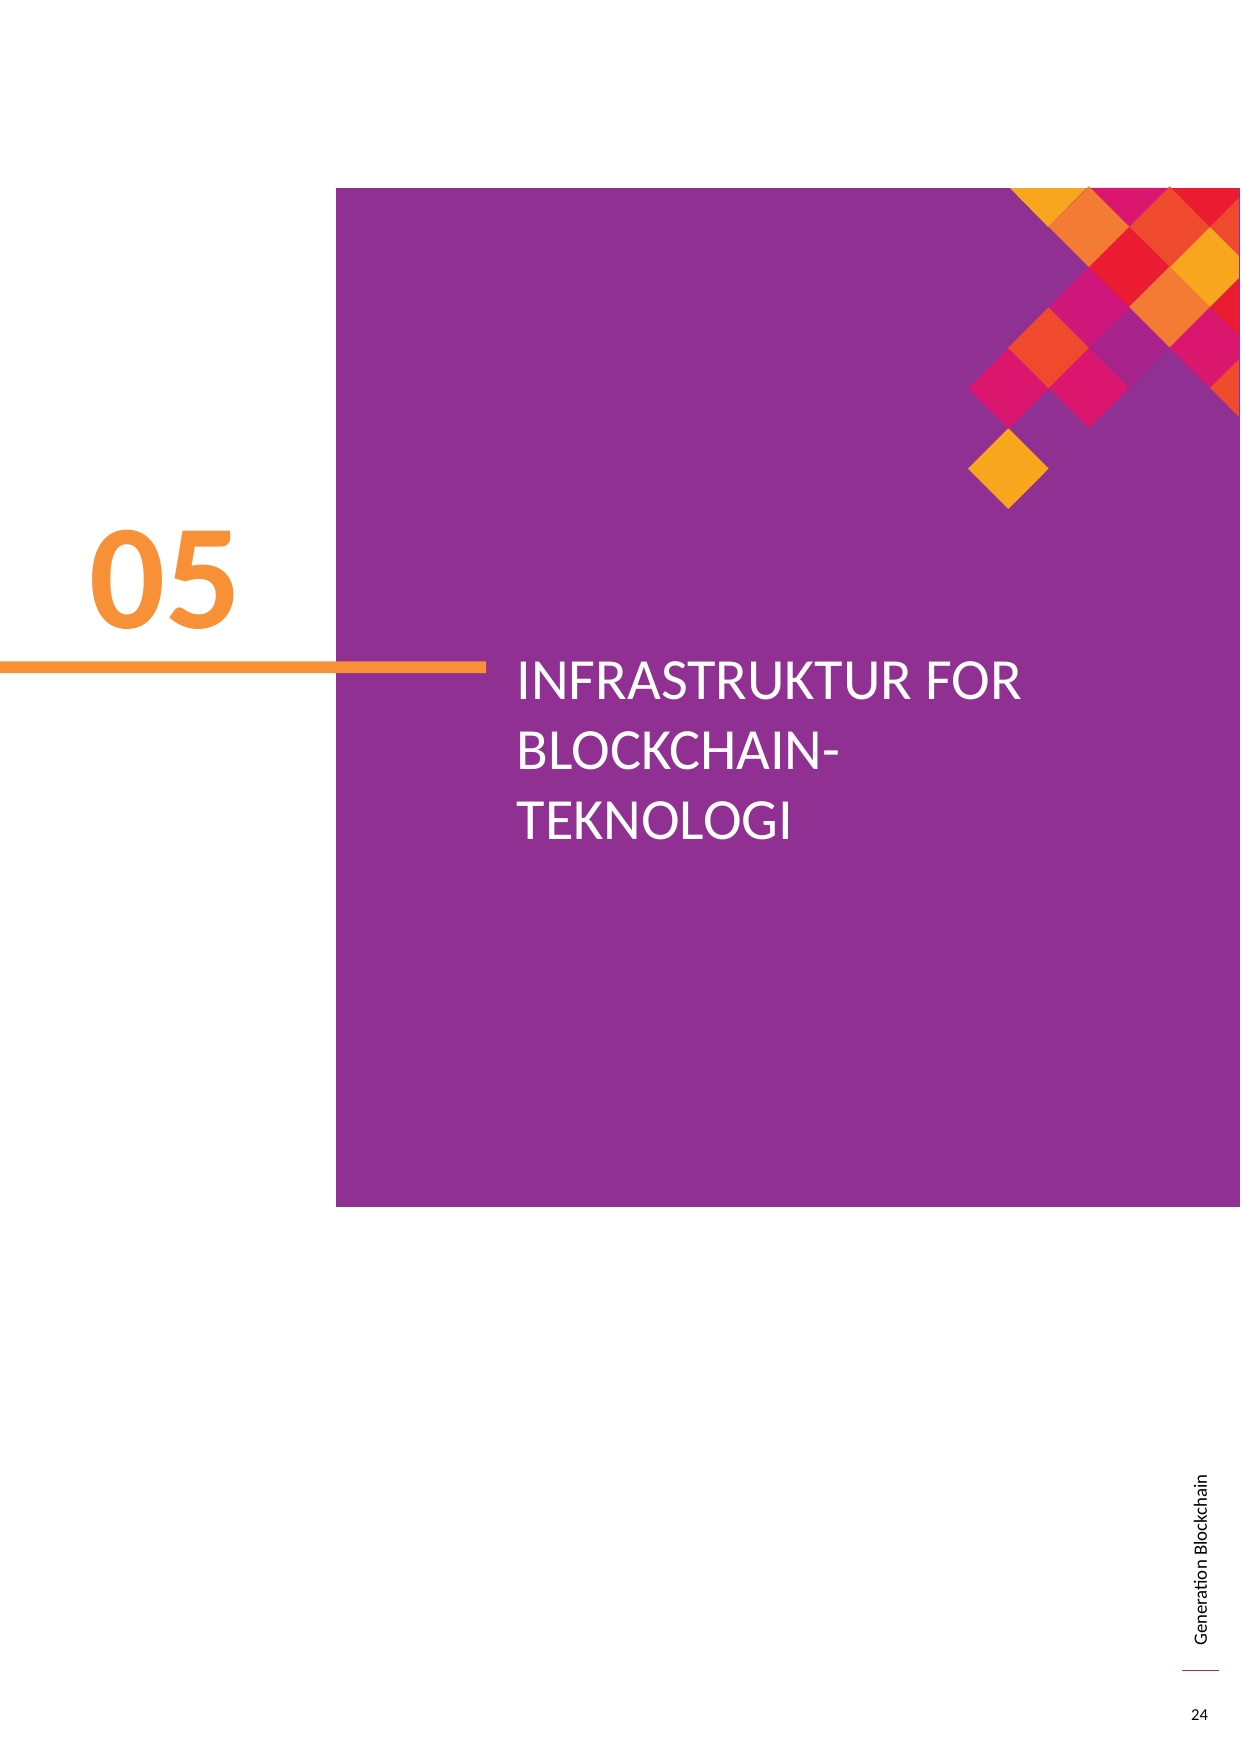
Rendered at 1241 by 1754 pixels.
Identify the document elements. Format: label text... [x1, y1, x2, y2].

slide_number 24 [1170, 1692, 1229, 1736]
list 05 [74, 471, 375, 727]
list INFRASTRUKTUR FOR BLOCKCHAIN-TEKNOLOGI [501, 634, 1074, 813]
